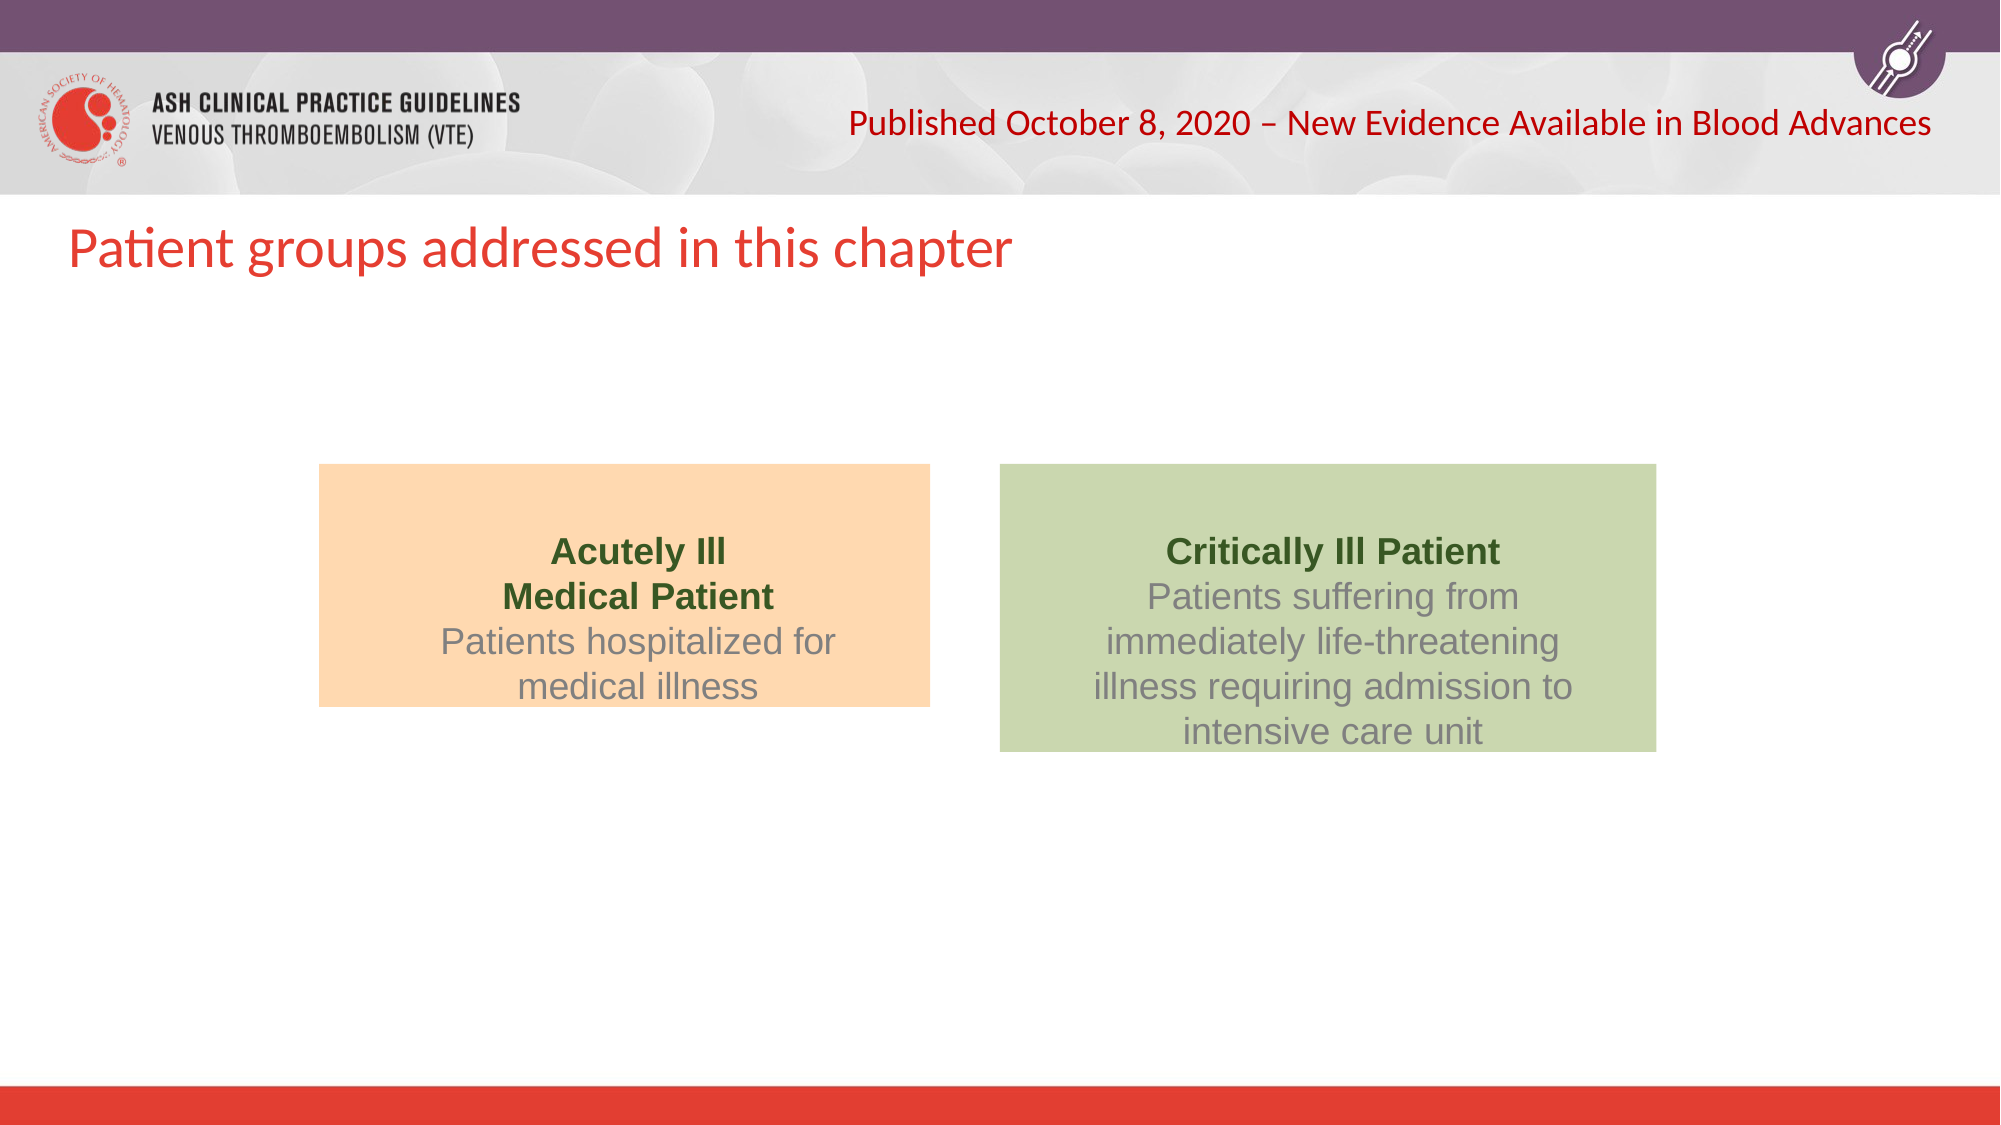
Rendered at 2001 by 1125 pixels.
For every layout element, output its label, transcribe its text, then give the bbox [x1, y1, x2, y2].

picture [0, 0, 2000, 1125]
title Published October 8, 2020 – New Evidence Available in Blood Advances [846, 95, 1938, 286]
text_box Acutely Ill Medical Patient Patients hospitalized for medical illness [319, 463, 931, 707]
text_box Critically Ill Patient Patients suffering from immediately life-threatening illness requiring admission to intensive care unit [999, 463, 1657, 752]
text_box Patient groups addressed in this chapter [66, 207, 846, 279]
